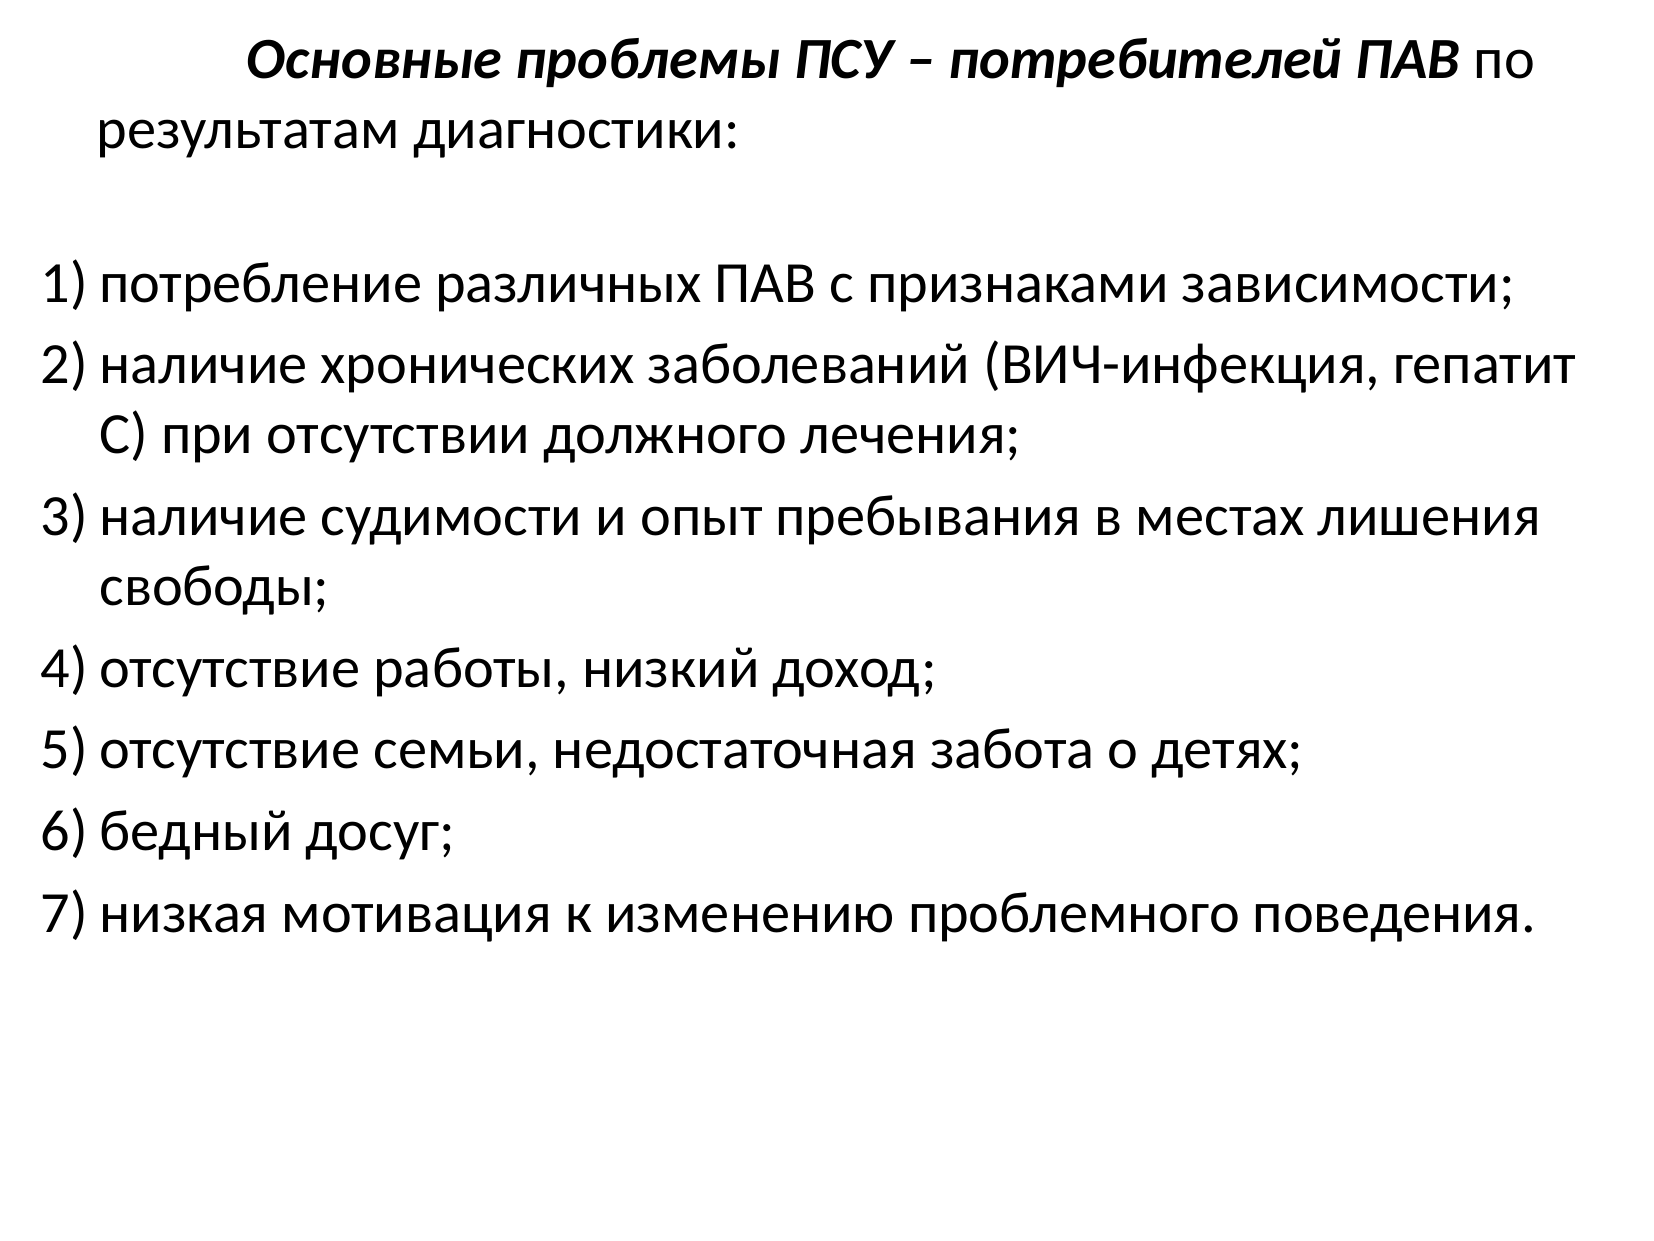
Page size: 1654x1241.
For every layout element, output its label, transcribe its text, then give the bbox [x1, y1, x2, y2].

text_box Основные проблемы ПСУ – потребителей ПАВ по результатам диагностики: потребление различных ПАВ с признаками зависимости; наличие хронических заболеваний (ВИЧ-инфекция, гепатит С) при отсутствии должного лечения; наличие судимости и опыт пребывания в местах лишения свободы; отсутствие работы, низкий доход; отсутствие семьи, недостаточная забота о детях; бедный досуг; низкая мотивация к изменению проблемного поведения. [25, 12, 1628, 1241]
